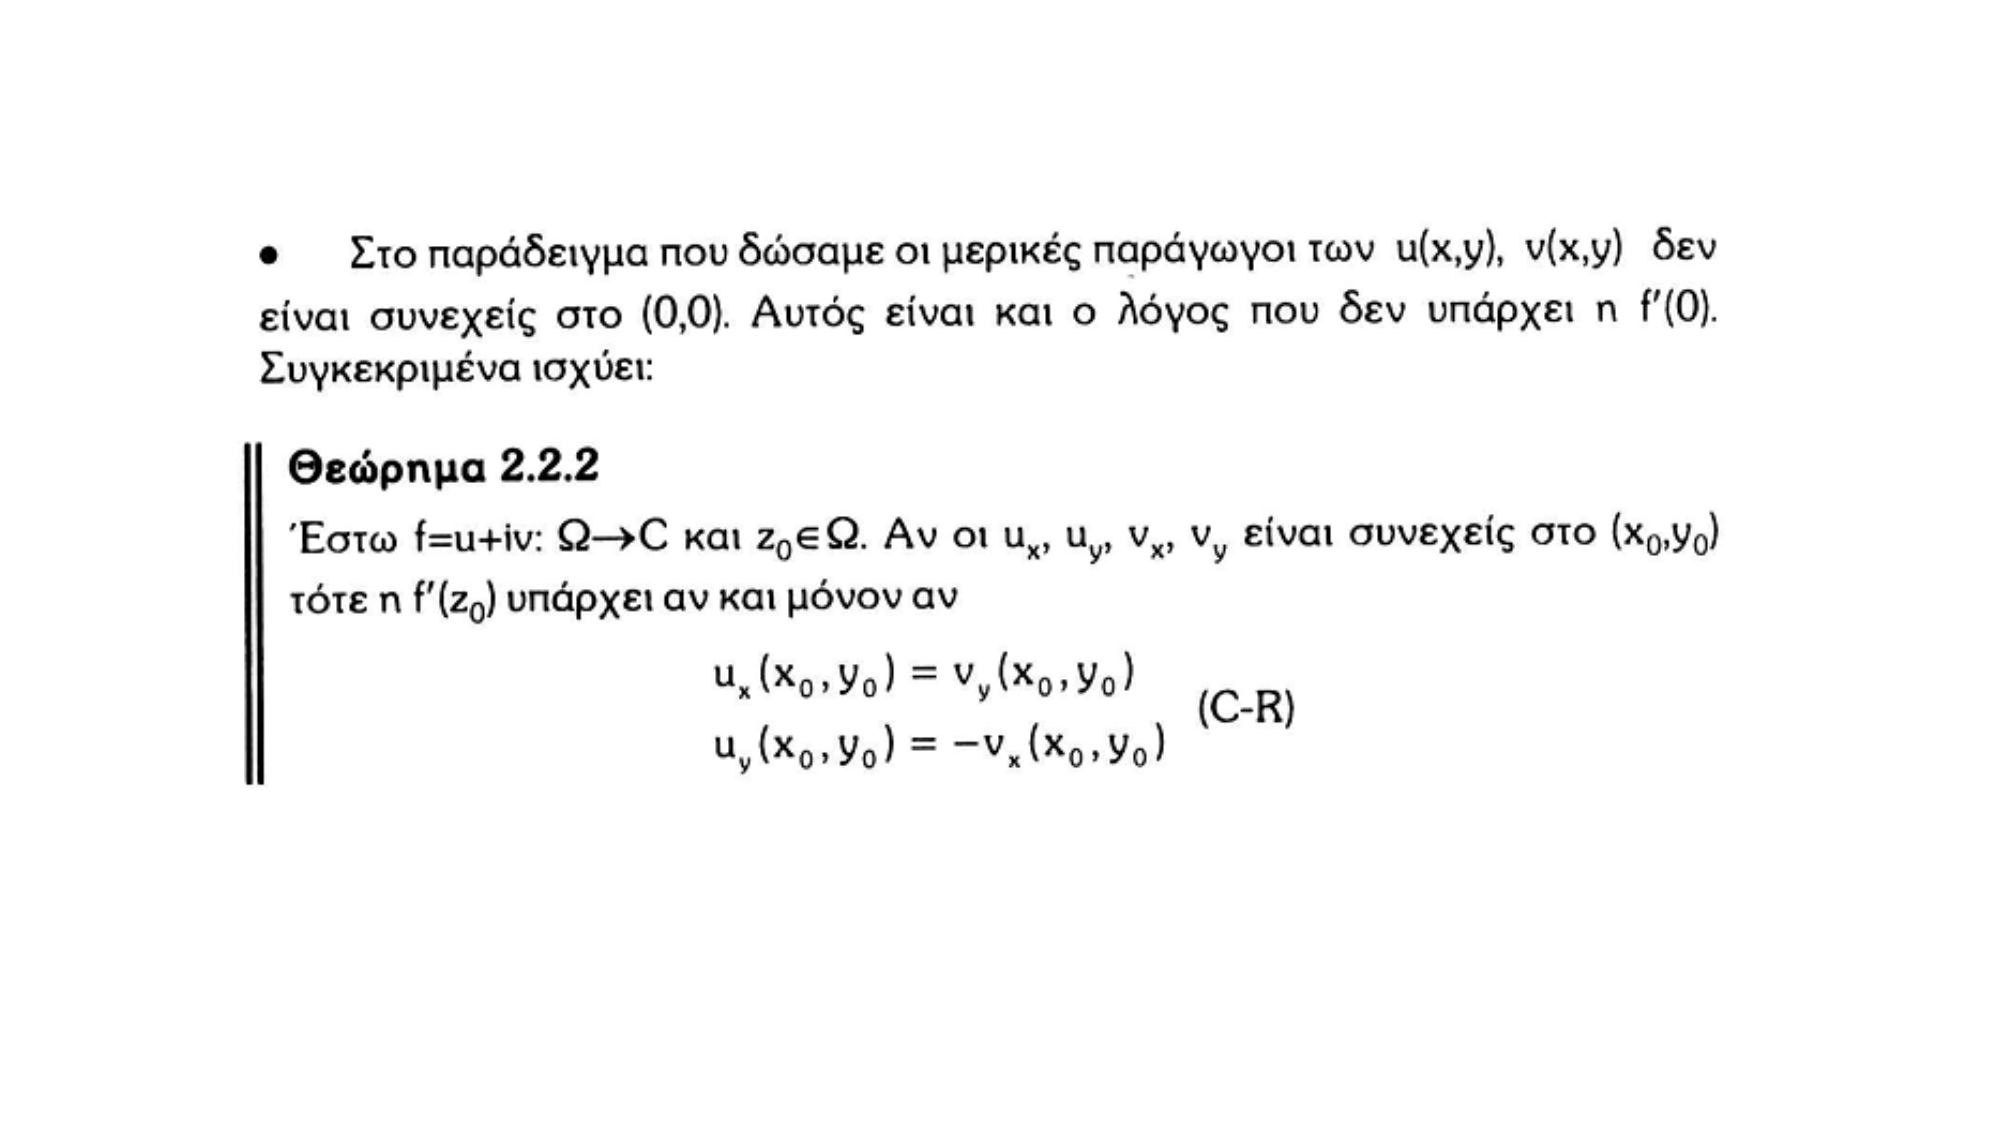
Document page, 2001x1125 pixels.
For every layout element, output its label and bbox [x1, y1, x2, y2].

picture [213, 200, 1753, 811]
